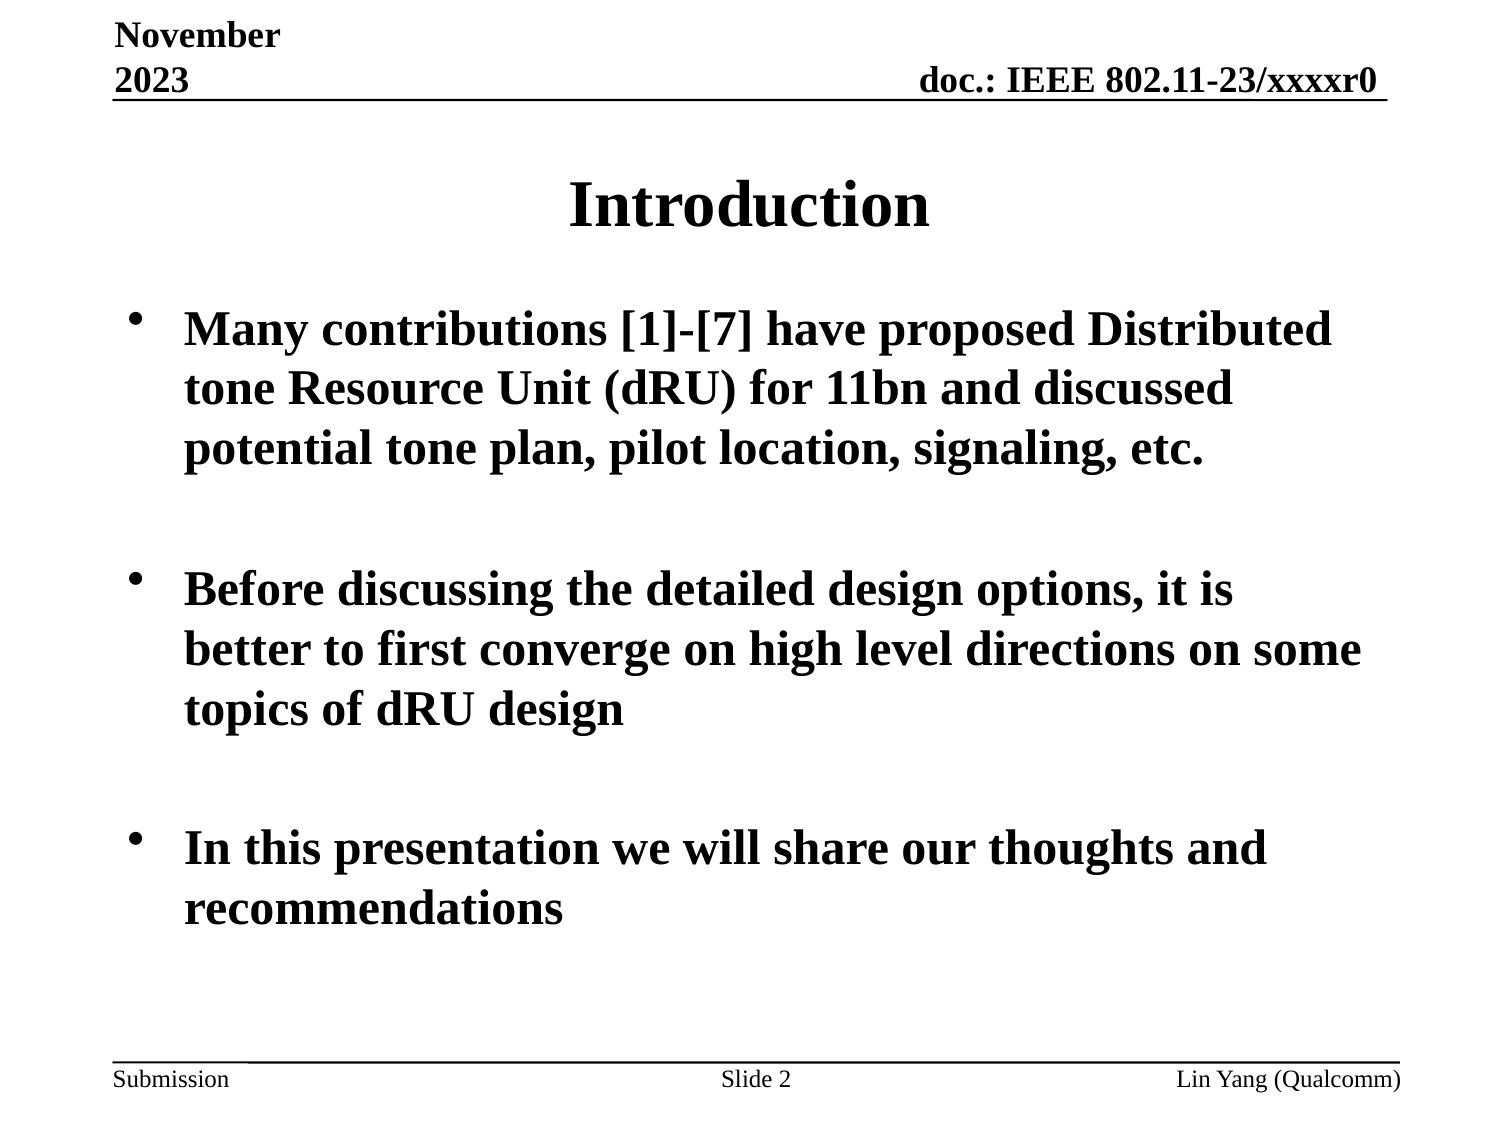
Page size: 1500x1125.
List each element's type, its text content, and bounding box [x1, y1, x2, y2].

footer Lin Yang (Qualcomm) [1062, 1061, 1402, 1093]
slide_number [114, 54, 286, 101]
slide_number Slide 2 [712, 1061, 800, 1093]
list Many contributions [1]-[7] have proposed Distributed tone Resource Unit (dRU) for 11bn and discussed potential tone plan, pilot location, signaling, etc. Before discussing the detailed design options, it is better to first converge on high level directions on some topics of dRU design In this presentation we will share our thoughts and recommendations [112, 287, 1388, 1002]
title Introduction [112, 112, 1388, 287]
